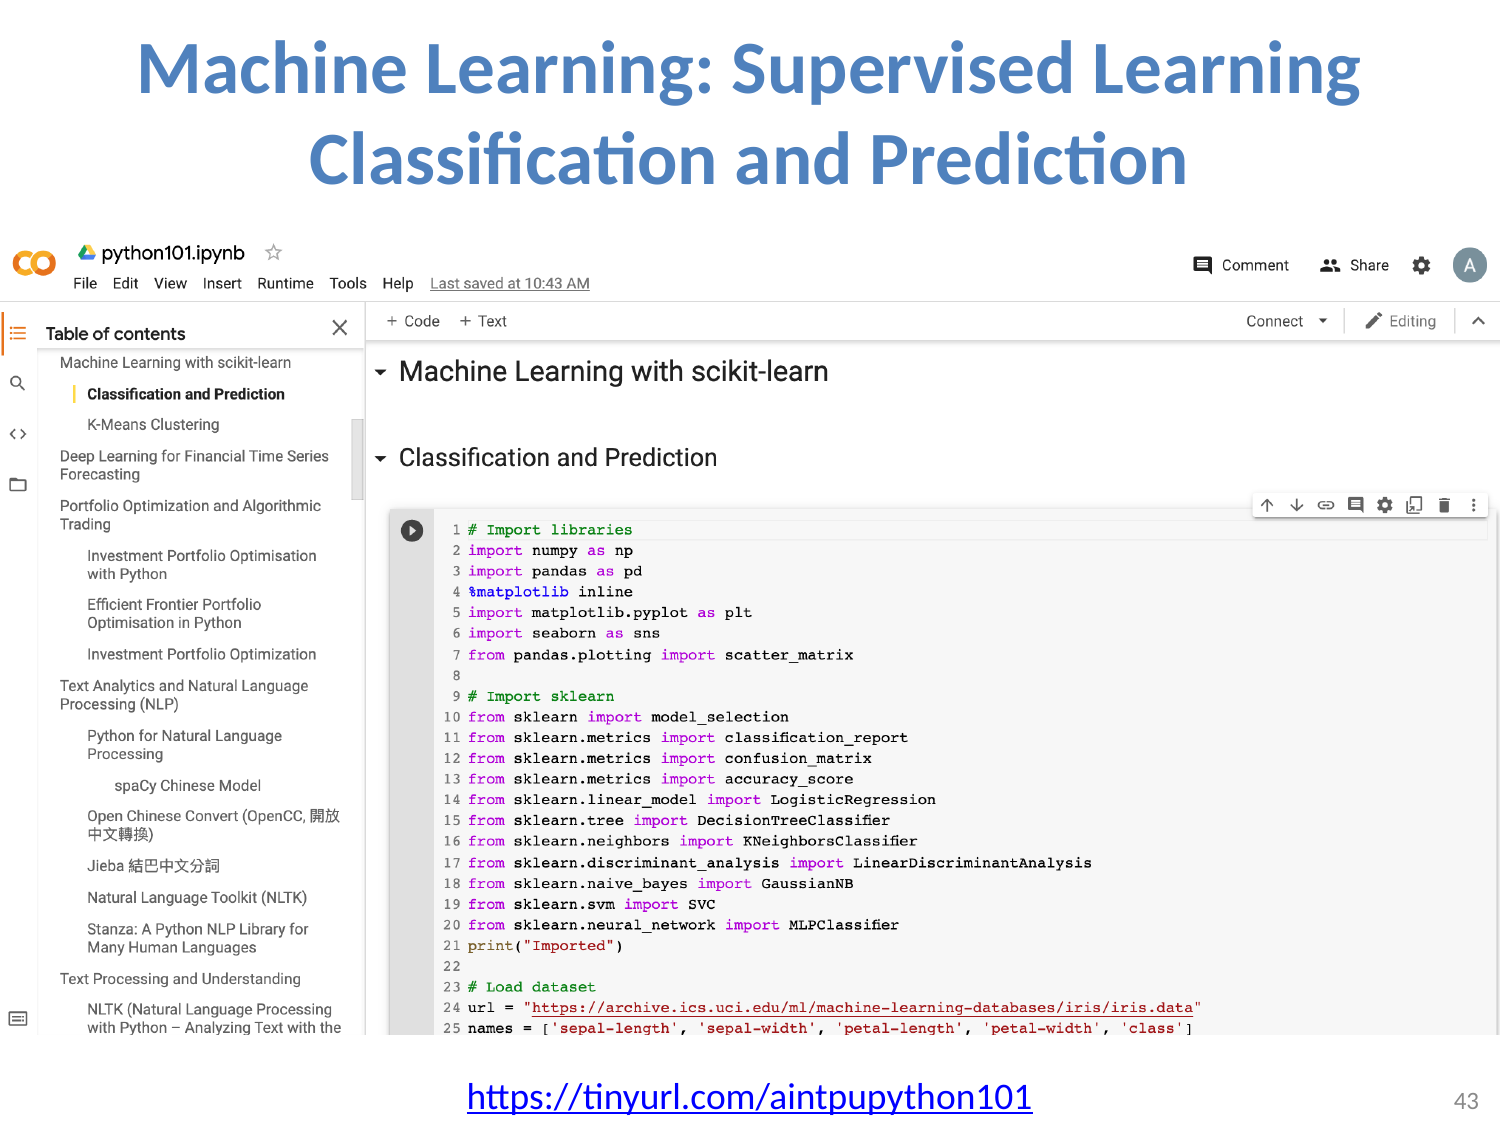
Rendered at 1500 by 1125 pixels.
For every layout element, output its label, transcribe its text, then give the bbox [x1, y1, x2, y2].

text_box https://tinyurl.com/aintpupython101 [451, 1064, 1048, 1125]
slide_number 43 [1144, 1069, 1495, 1125]
picture [0, 230, 1500, 1036]
text_box Machine Learning: Supervised Learning Classification and Prediction [41, 9, 1459, 208]
